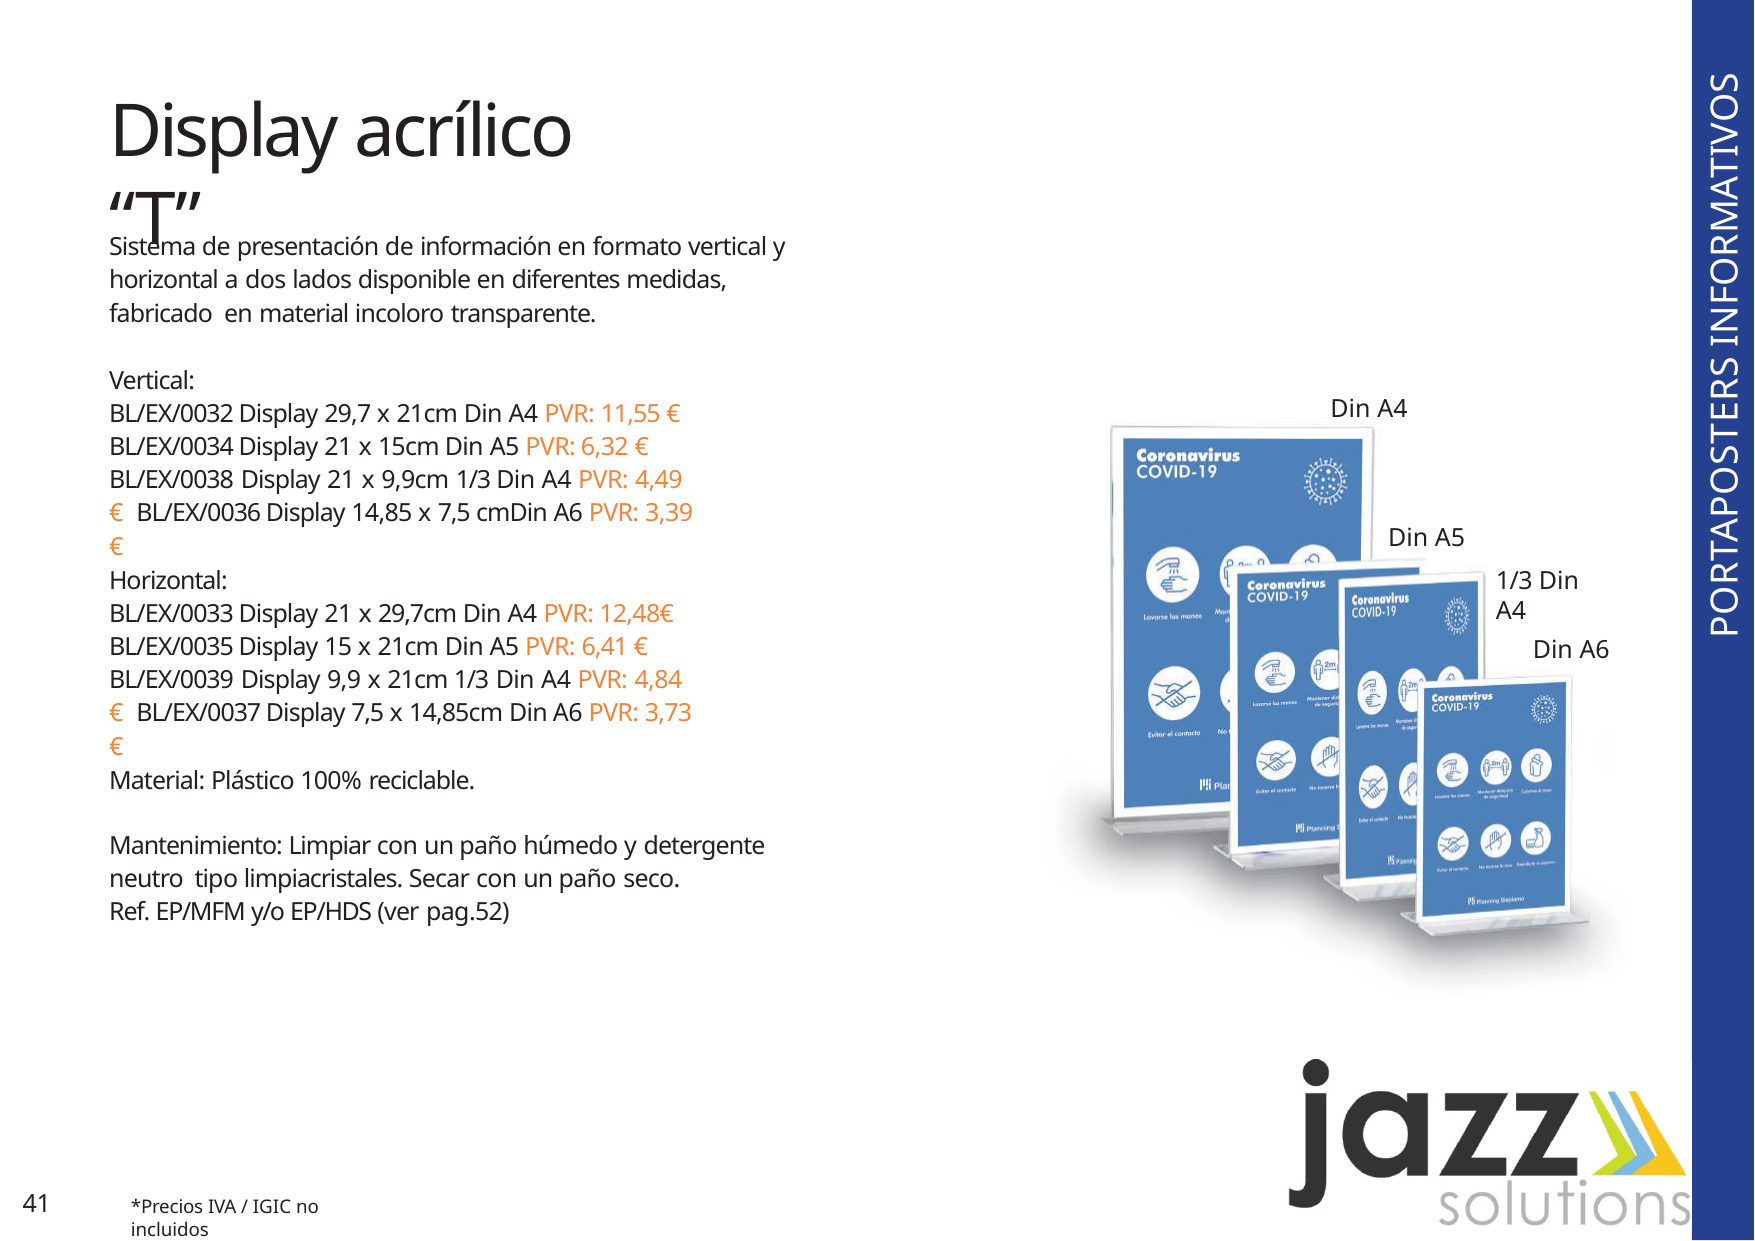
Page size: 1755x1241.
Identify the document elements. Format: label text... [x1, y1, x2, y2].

text_box 41 [16, 1186, 60, 1222]
text_box Din A6 [1530, 631, 1612, 664]
picture [1286, 1058, 1693, 1229]
text_box [1046, 421, 1632, 997]
text_box Din A4 [1328, 390, 1409, 423]
text_box [1691, 0, 1754, 1241]
text_box PORTAPOSTERS INFORMATIVOS [1699, 59, 1750, 641]
text_box 1/3 Din A4 [1493, 562, 1615, 625]
footer *Precios IVA / IGIC no incluidos [128, 1193, 399, 1241]
text_box Material: Plástico 100% reciclable. Mantenimiento: Limpiar con un paño húmedo y detergente neutro tipo limpiacristales. Secar con un paño seco. Ref. EP/MFM y/o EP/HDS (ver pag.52) [107, 762, 803, 926]
text_box Sistema de presentación de información en formato vertical y horizontal a dos lados disponible en diferentes medidas, fabricado en material incoloro transparente. [107, 225, 803, 327]
text_box Din A5 [1386, 519, 1467, 552]
text_box Vertical: BL/EX/0032 Display 29,7 x 21cm Din A4 PVR: 11,55 € BL/EX/0034 Display 21 x 15cm Din A5 PVR: 6,32 € BL/EX/0038 Display 21 x 9,9cm 1/3 Din A4 PVR: 4,49 € BL/EX/0036 Display 14,85 x 7,5 cmDin A6 PVR: 3,39 € [107, 358, 694, 558]
title Display acrílico “T” [107, 81, 664, 225]
text_box Horizontal: BL/EX/0033 Display 21 x 29,7cm Din A4 PVR: 12,48€ BL/EX/0035 Display 15 x 21cm Din A5 PVR: 6,41 € BL/EX/0039 Display 9,9 x 21cm 1/3 Din A4 PVR: 4,84 € BL/EX/0037 Display 7,5 x 14,85cm Din A6 PVR: 3,73 € [107, 558, 694, 761]
